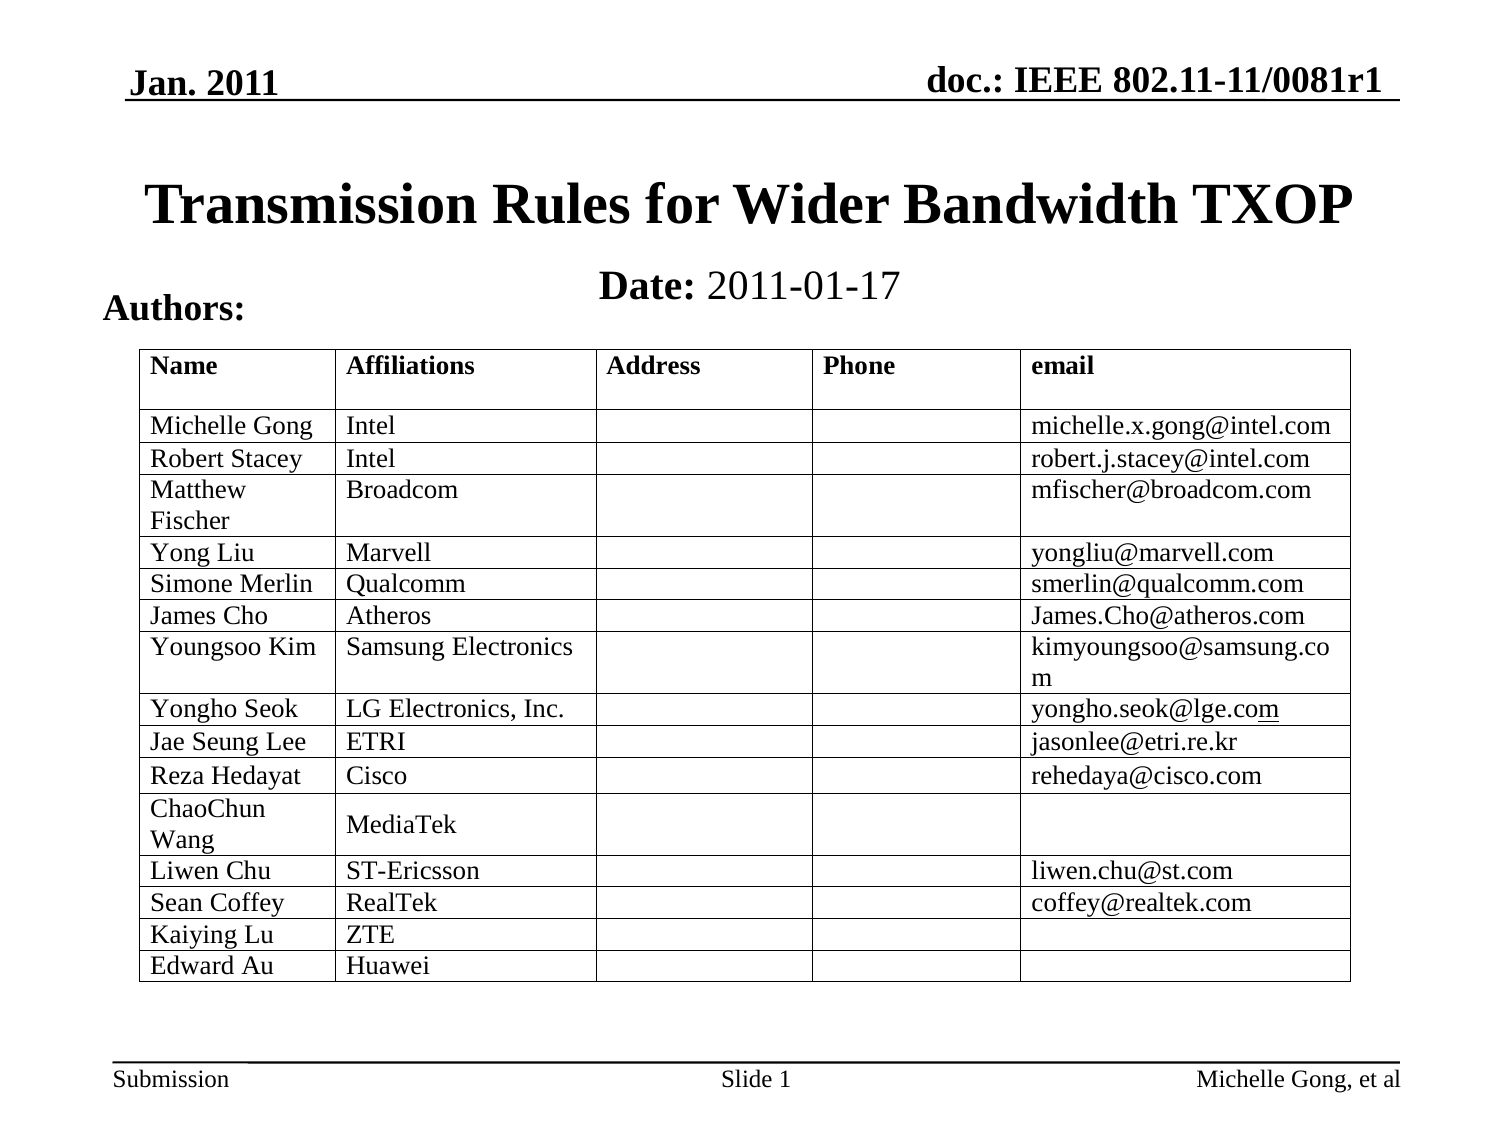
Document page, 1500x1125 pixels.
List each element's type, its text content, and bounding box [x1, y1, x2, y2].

footer Michelle Gong, et al [1185, 1061, 1402, 1093]
title Transmission Rules for Wider Bandwidth TXOP [112, 112, 1388, 249]
text_box Authors: [87, 274, 325, 338]
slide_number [114, 50, 325, 100]
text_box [125, 348, 1364, 1013]
slide_number Slide 1 [712, 1061, 800, 1093]
list Date: 2011-01-17 [112, 249, 1388, 313]
